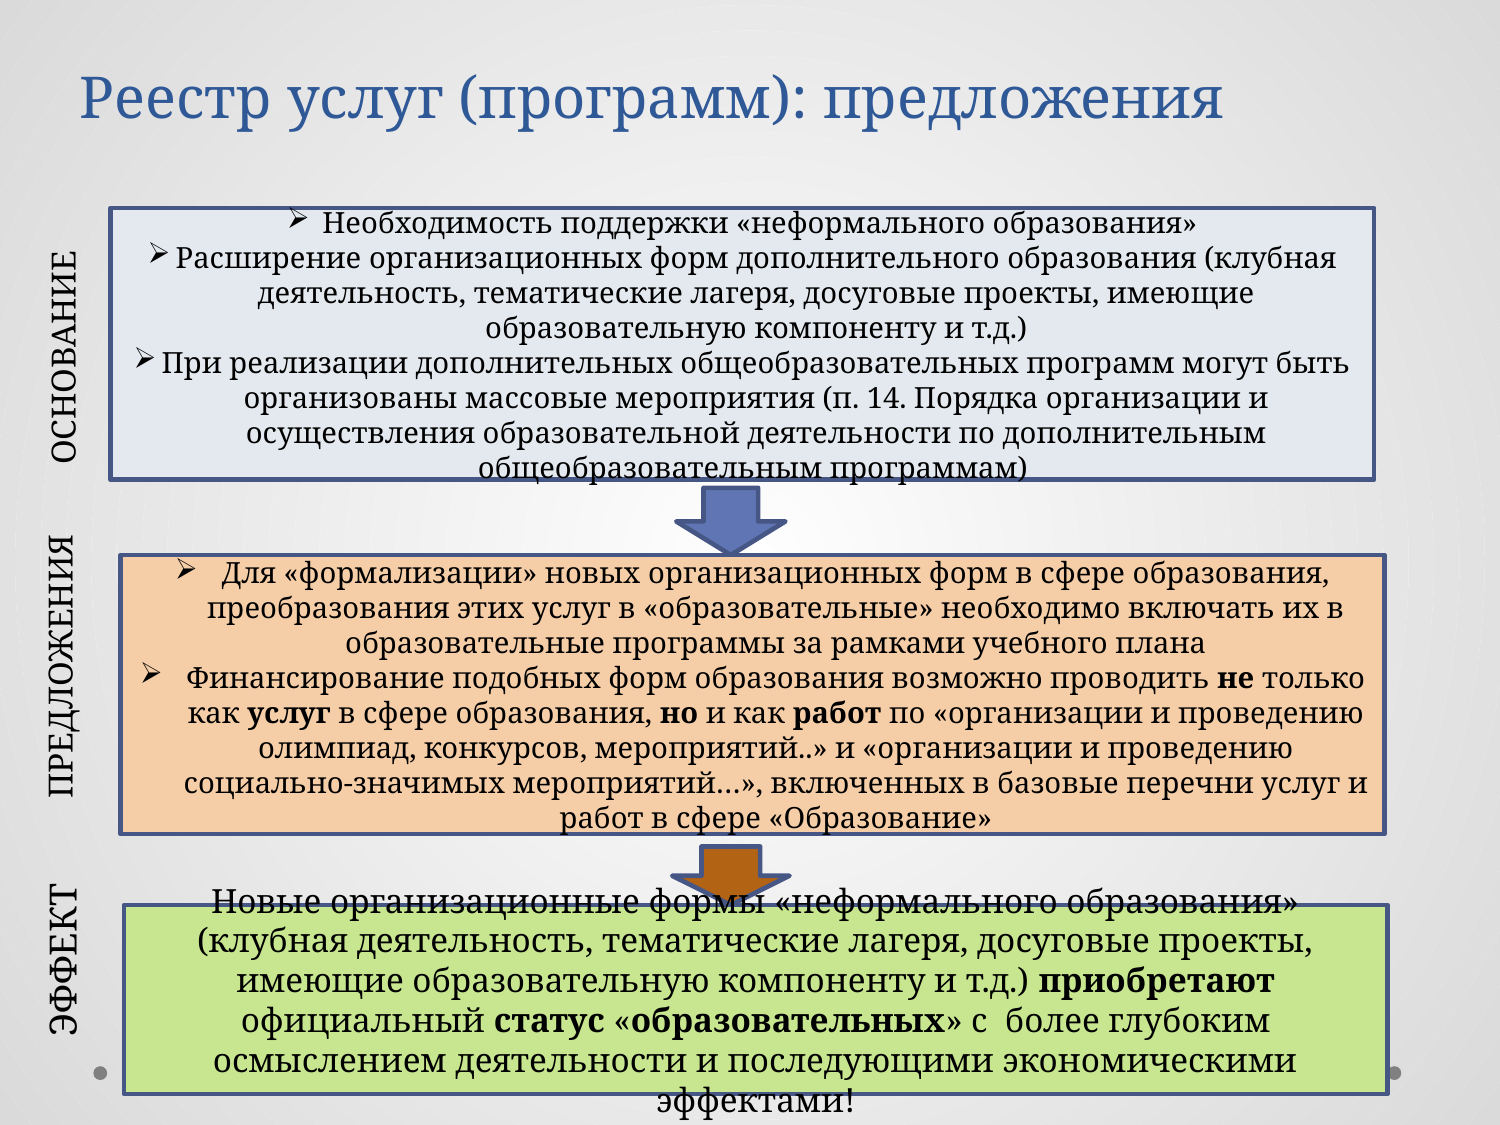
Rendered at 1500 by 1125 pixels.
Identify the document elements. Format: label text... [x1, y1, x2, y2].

text_box [673, 485, 788, 553]
text_box ПРЕДЛОЖЕНИЯ [31, 521, 103, 814]
text_box Для «формализации» новых организационных форм в сфере образования, преобразования этих услуг в «образовательные» необходимо включать их в образовательные программы за рамками учебного плана Финансирование подобных форм образования возможно проводить не только как услуг в сфере образования, но и как работ по «организации и проведению олимпиад, конкурсов, мероприятий..» и «организации и проведению социально-значимых мероприятий…», включенных в базовые перечни услуг и работ в сфере «Образование» [118, 553, 1387, 836]
text_box ОСНОВАНИЕ [34, 235, 106, 480]
text_box [669, 844, 792, 903]
text_box Реестр услуг (программ): предложения [64, 14, 1447, 138]
text_box [123, 597, 1388, 658]
text_box Необходимость поддержки «неформального образования» Расширение организационных форм дополнительного образования (клубная деятельность, тематические лагеря, досуговые проекты, имеющие образовательную компоненту и т.д.) При реализации дополнительных общеобразовательных программ могут быть организованы массовые мероприятия (п. 14. Порядка организации и осуществления образовательной деятельности по дополнительным общеобразовательным программам) [108, 206, 1376, 482]
text_box ЭФФЕКТ [31, 879, 108, 1052]
text_box Новые организационные формы «неформального образования» (клубная деятельность, тематические лагеря, досуговые проекты, имеющие образовательную компоненту и т.д.) приобретают официальный статус «образовательных» с более глубоким осмыслением деятельности и последующими экономическими эффектами! [122, 903, 1390, 1096]
